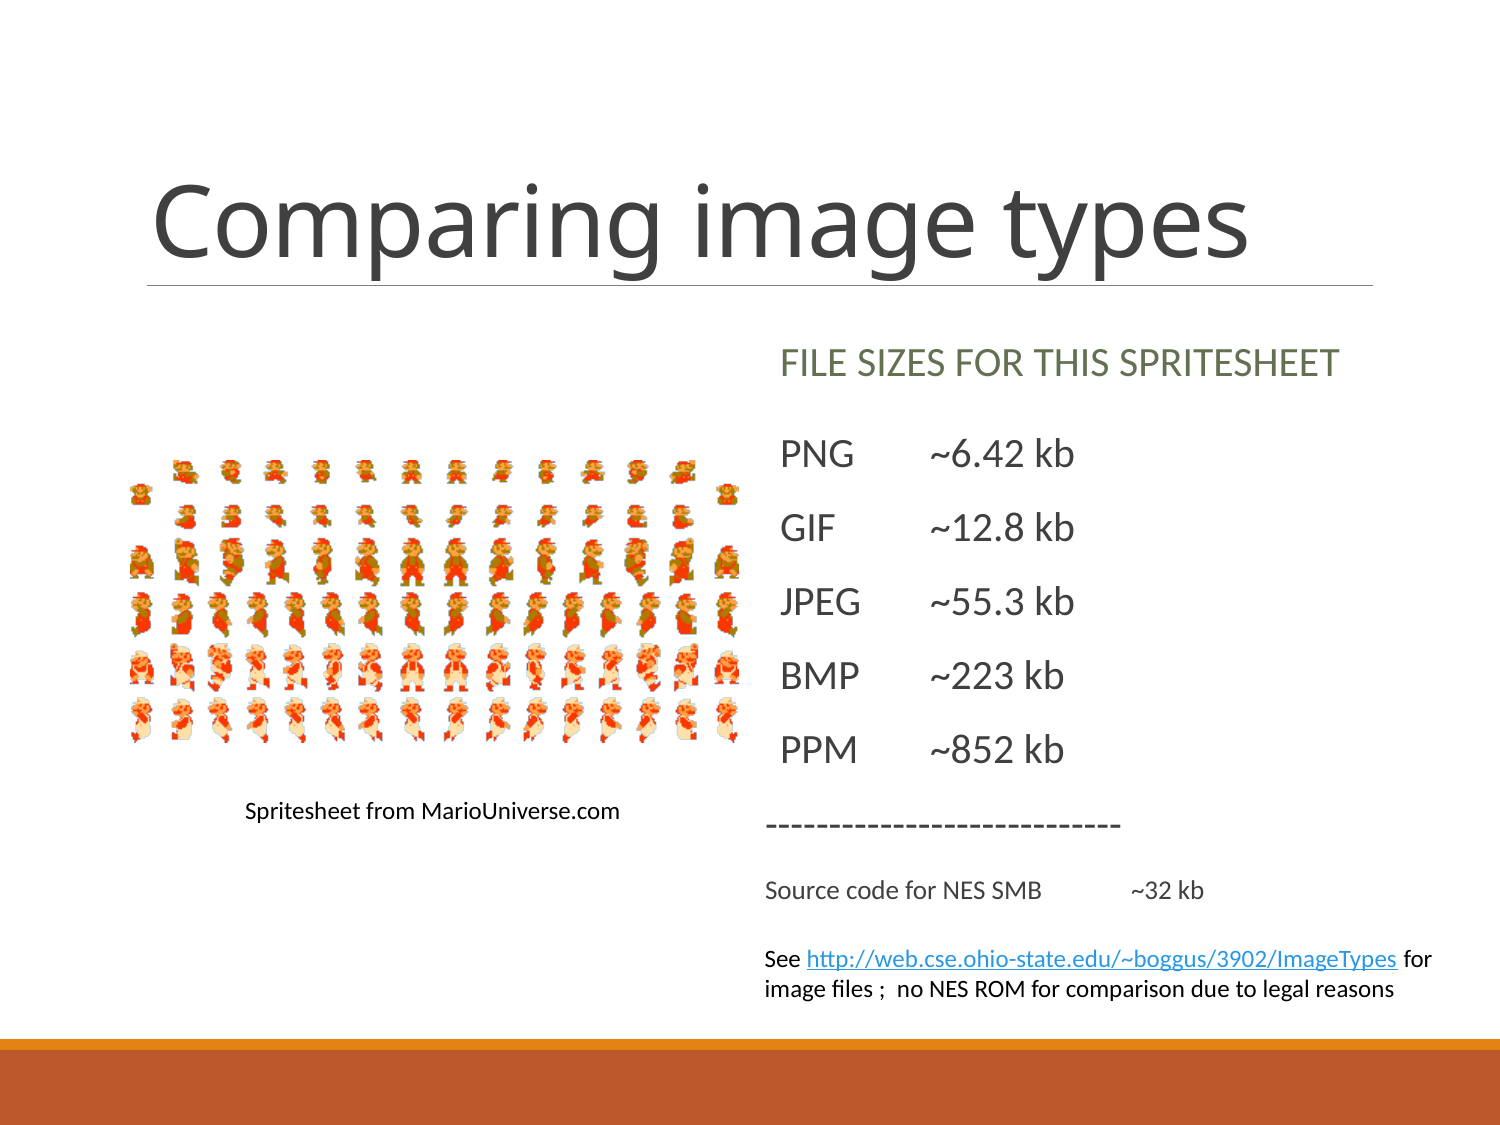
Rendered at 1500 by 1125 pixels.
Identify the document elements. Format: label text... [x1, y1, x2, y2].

list PNG ~6.42 kb GIF ~12.8 kb JPEG ~55.3 kb BMP ~223 kb PPM ~852 kb ---------------------------- Source code for NES SMB ~32 kb [765, 424, 1373, 934]
text_box Spritesheet from MarioUniverse.com [230, 787, 639, 833]
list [129, 459, 739, 743]
text_box See http://web.cse.ohio-state.edu/~boggus/3902/ImageTypes for image files ; no NES ROM for comparison due to legal reasons [749, 934, 1461, 1010]
title Comparing image types [135, 47, 1373, 285]
list File sizes for this Spritesheet [765, 302, 1373, 424]
